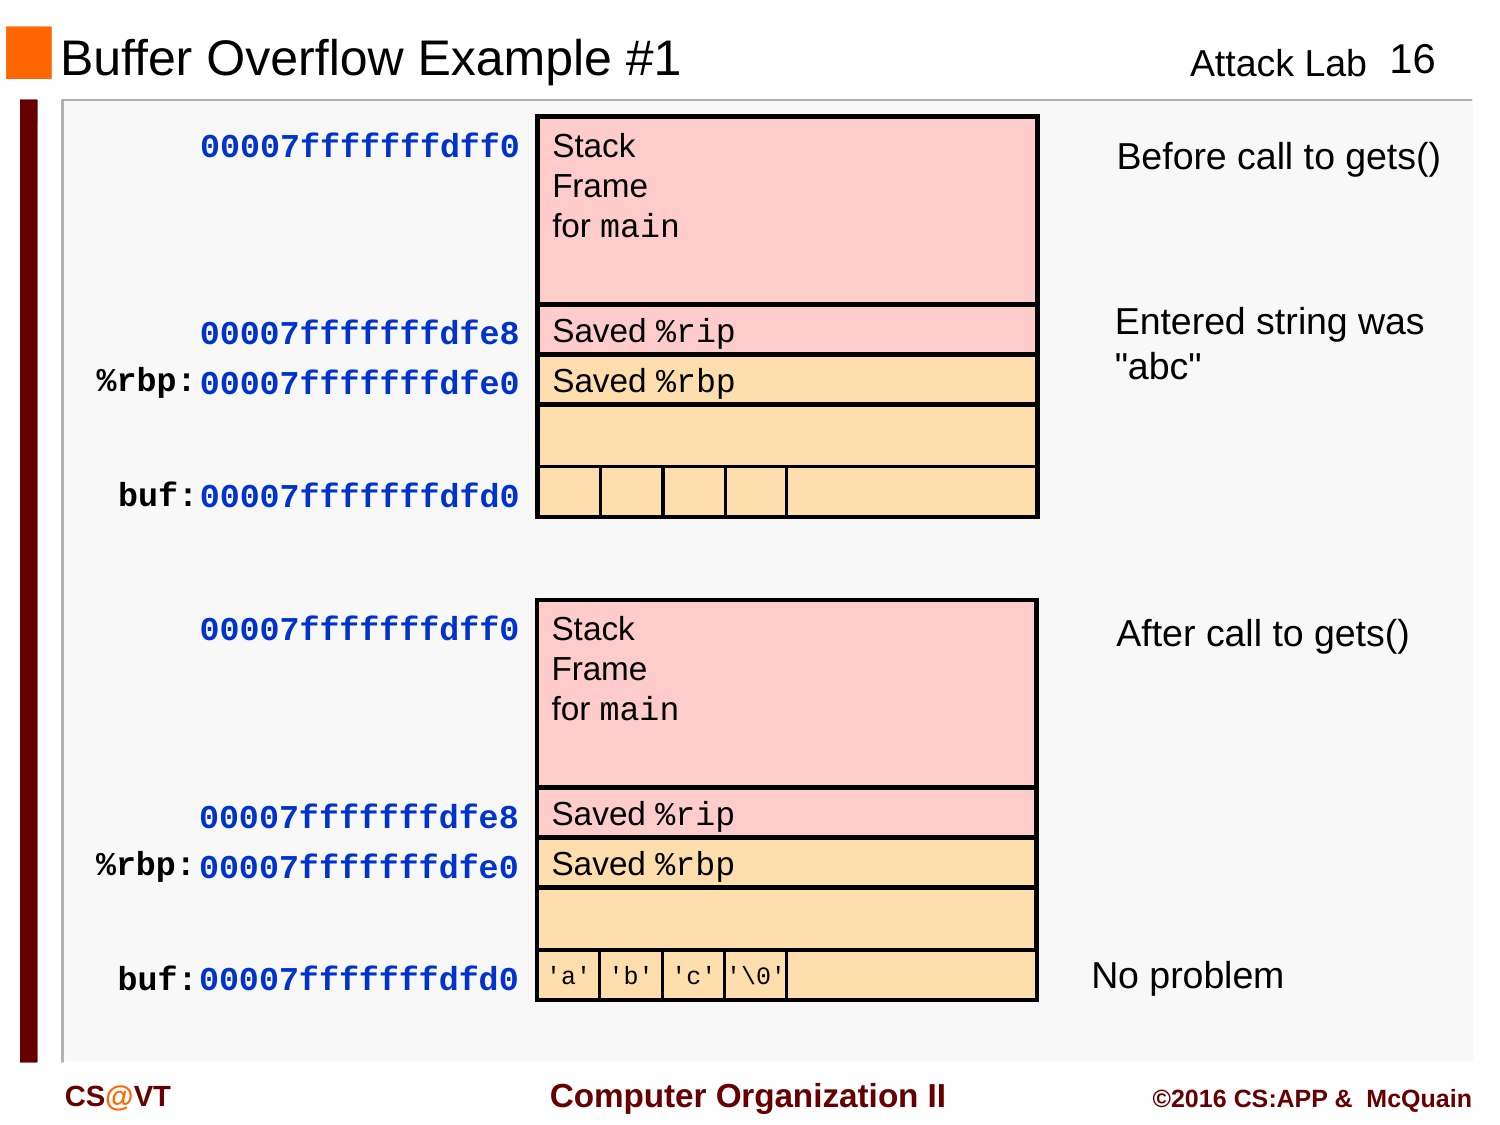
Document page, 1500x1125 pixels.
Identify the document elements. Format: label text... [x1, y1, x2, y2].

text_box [80, 116, 1038, 523]
title Buffer Overflow Example #1 [45, 17, 877, 221]
text_box No problem [1076, 943, 1300, 1004]
text_box Entered string was "abc" [1099, 289, 1459, 395]
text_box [80, 599, 1038, 1006]
text_box Before call to gets() [1101, 124, 1457, 185]
text_box After call to gets() [1101, 601, 1426, 662]
